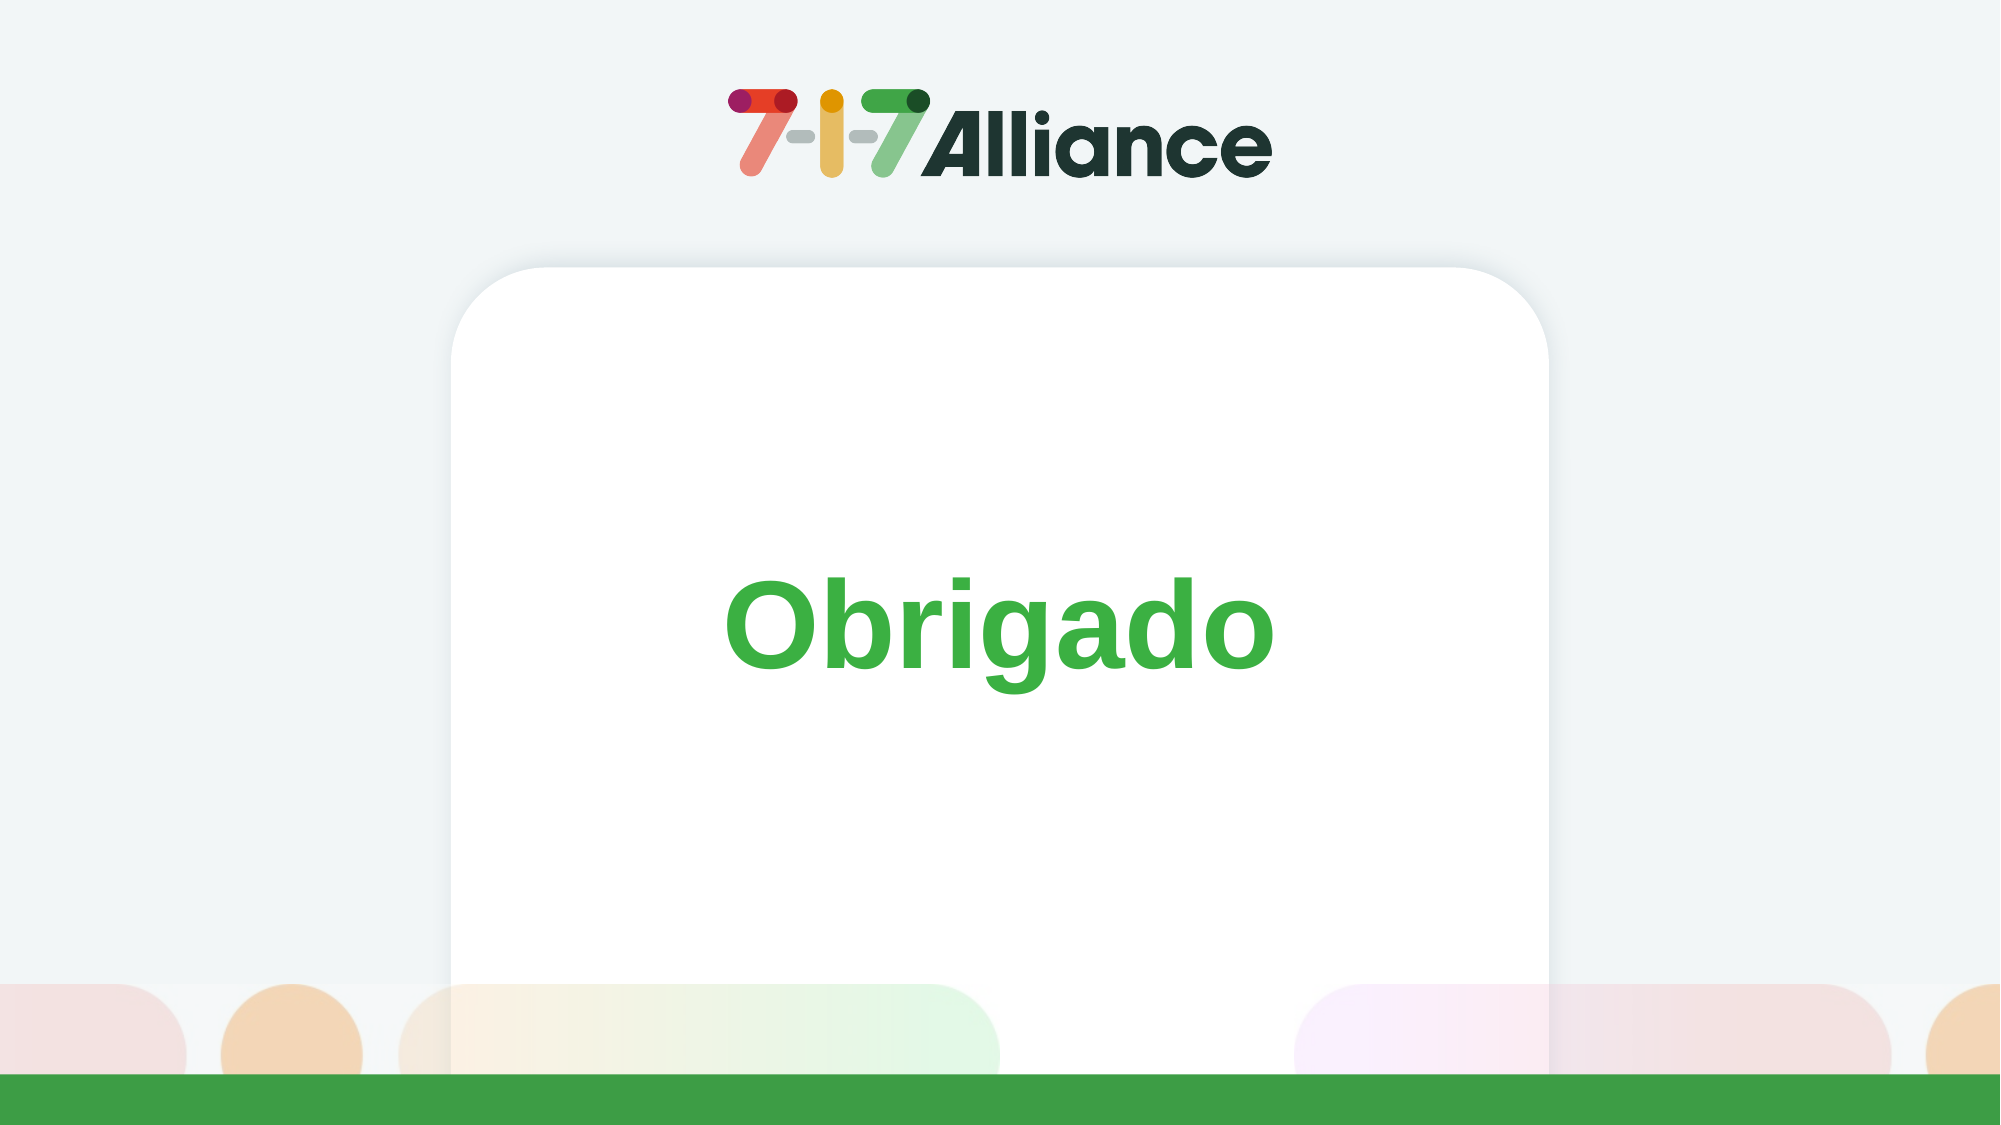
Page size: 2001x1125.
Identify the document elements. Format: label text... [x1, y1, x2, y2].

picture [728, 89, 1272, 178]
title Obrigado [560, 340, 1440, 694]
